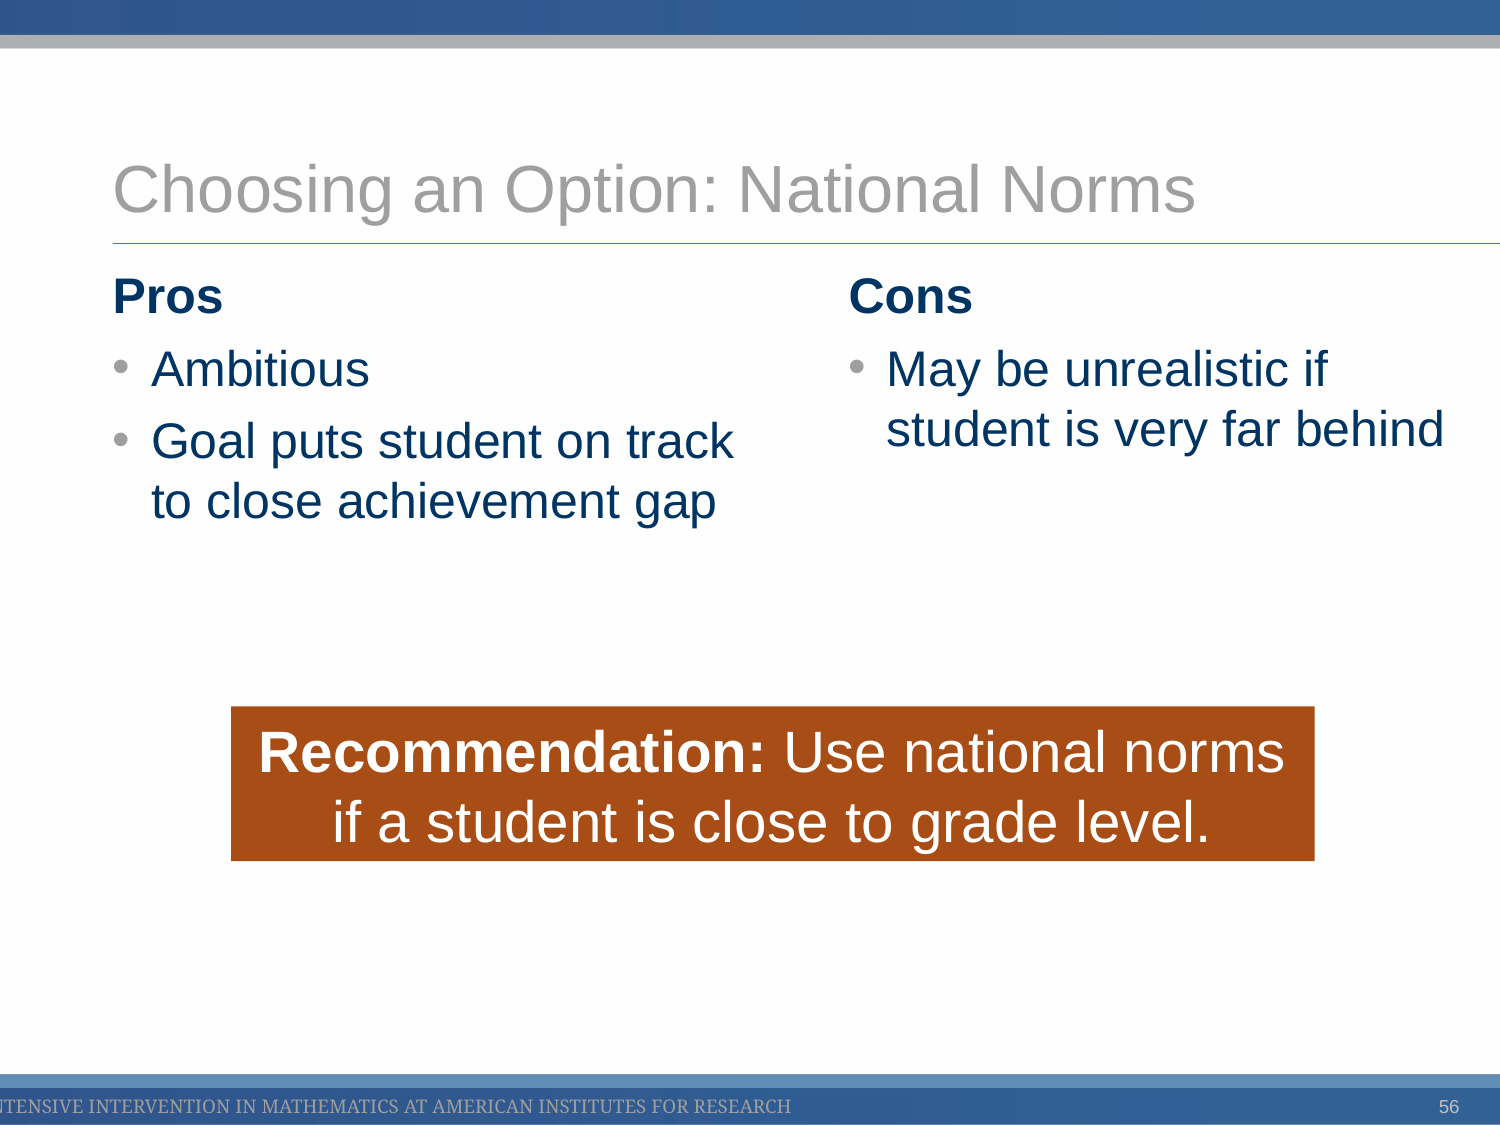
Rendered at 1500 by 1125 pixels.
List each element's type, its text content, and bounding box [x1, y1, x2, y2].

list Cons May be unrealistic if student is very far behind [848, 263, 1500, 896]
list Pros Ambitious Goal puts student on track to close achievement gap [112, 263, 747, 1040]
text_box Recommendation: Use national norms if a student is close to grade level. [231, 706, 1315, 862]
title Choosing an Option: National Norms [112, 144, 1463, 226]
slide_number 56 [1438, 1095, 1462, 1118]
picture [0, 0, 1500, 1125]
